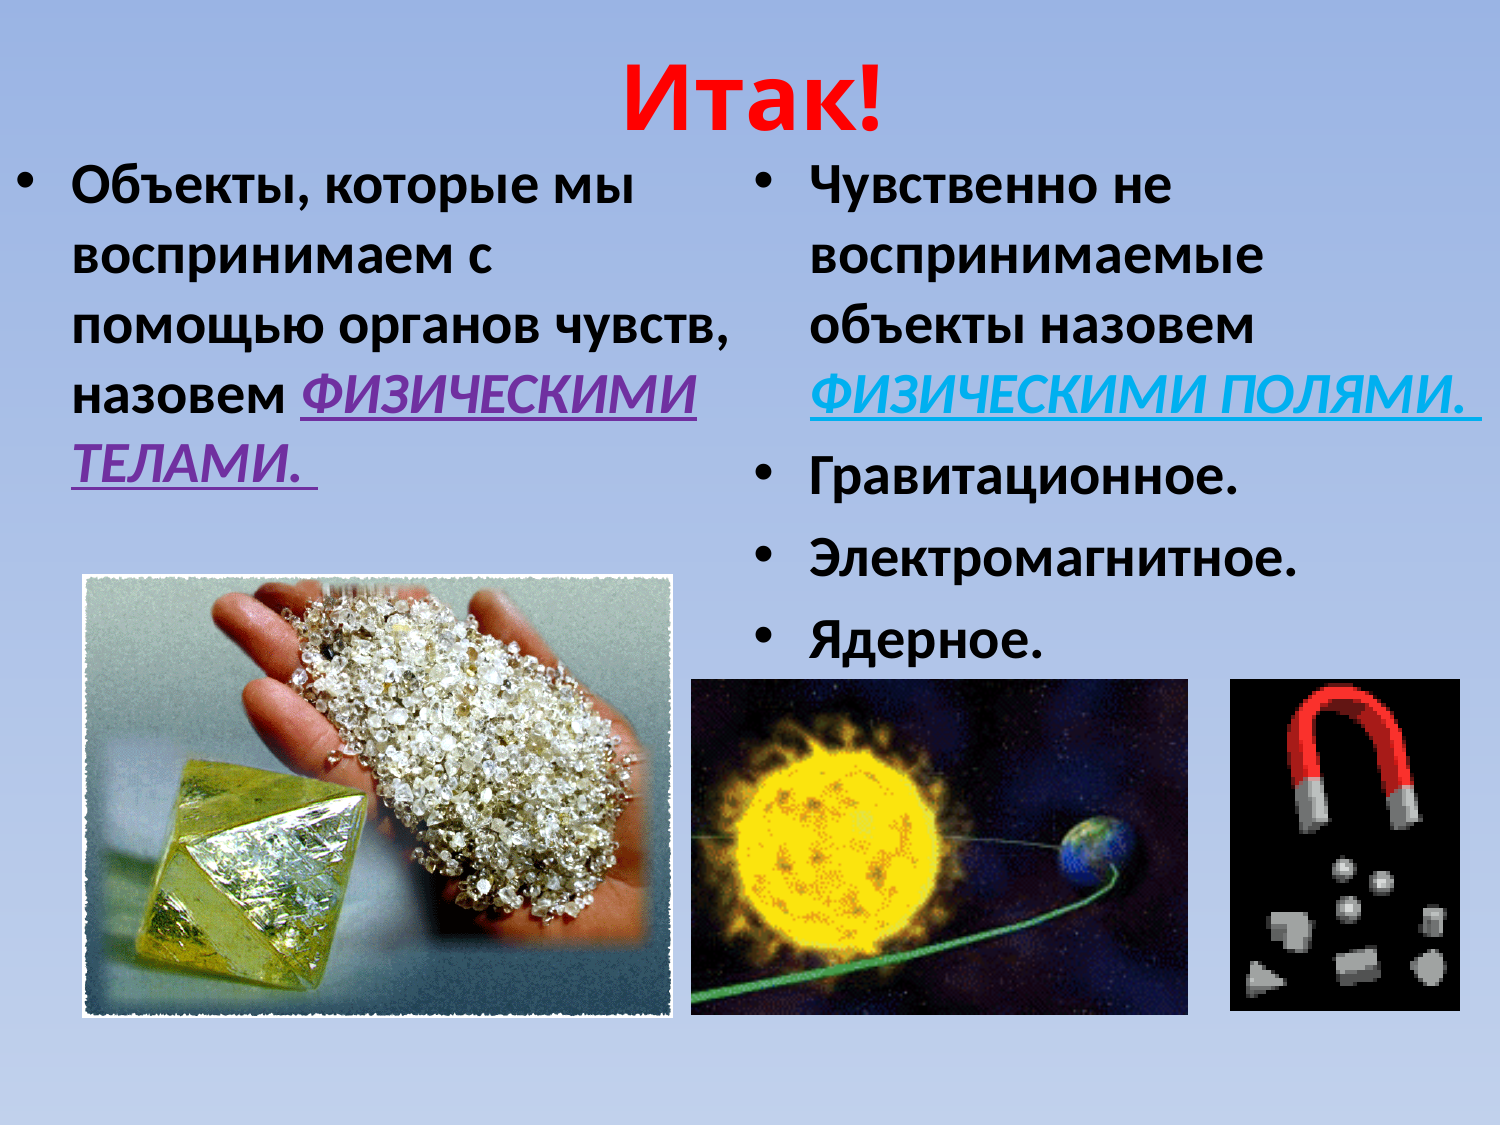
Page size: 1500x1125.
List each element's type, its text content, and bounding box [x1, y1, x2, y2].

title Итак! [76, 0, 1427, 137]
list Объекты, которые мы воспринимаем с помощью органов чувств, назовем ФИЗИЧЕСКИМИ ТЕЛАМИ. [0, 137, 738, 813]
picture [81, 573, 673, 1018]
picture [1230, 679, 1460, 1011]
list Чувственно не воспринимаемые объекты назовем ФИЗИЧЕСКИМИ ПОЛЯМИ. Гравитационное. Электромагнитное. Ядерное. [738, 137, 1500, 1012]
picture [691, 679, 1188, 1015]
